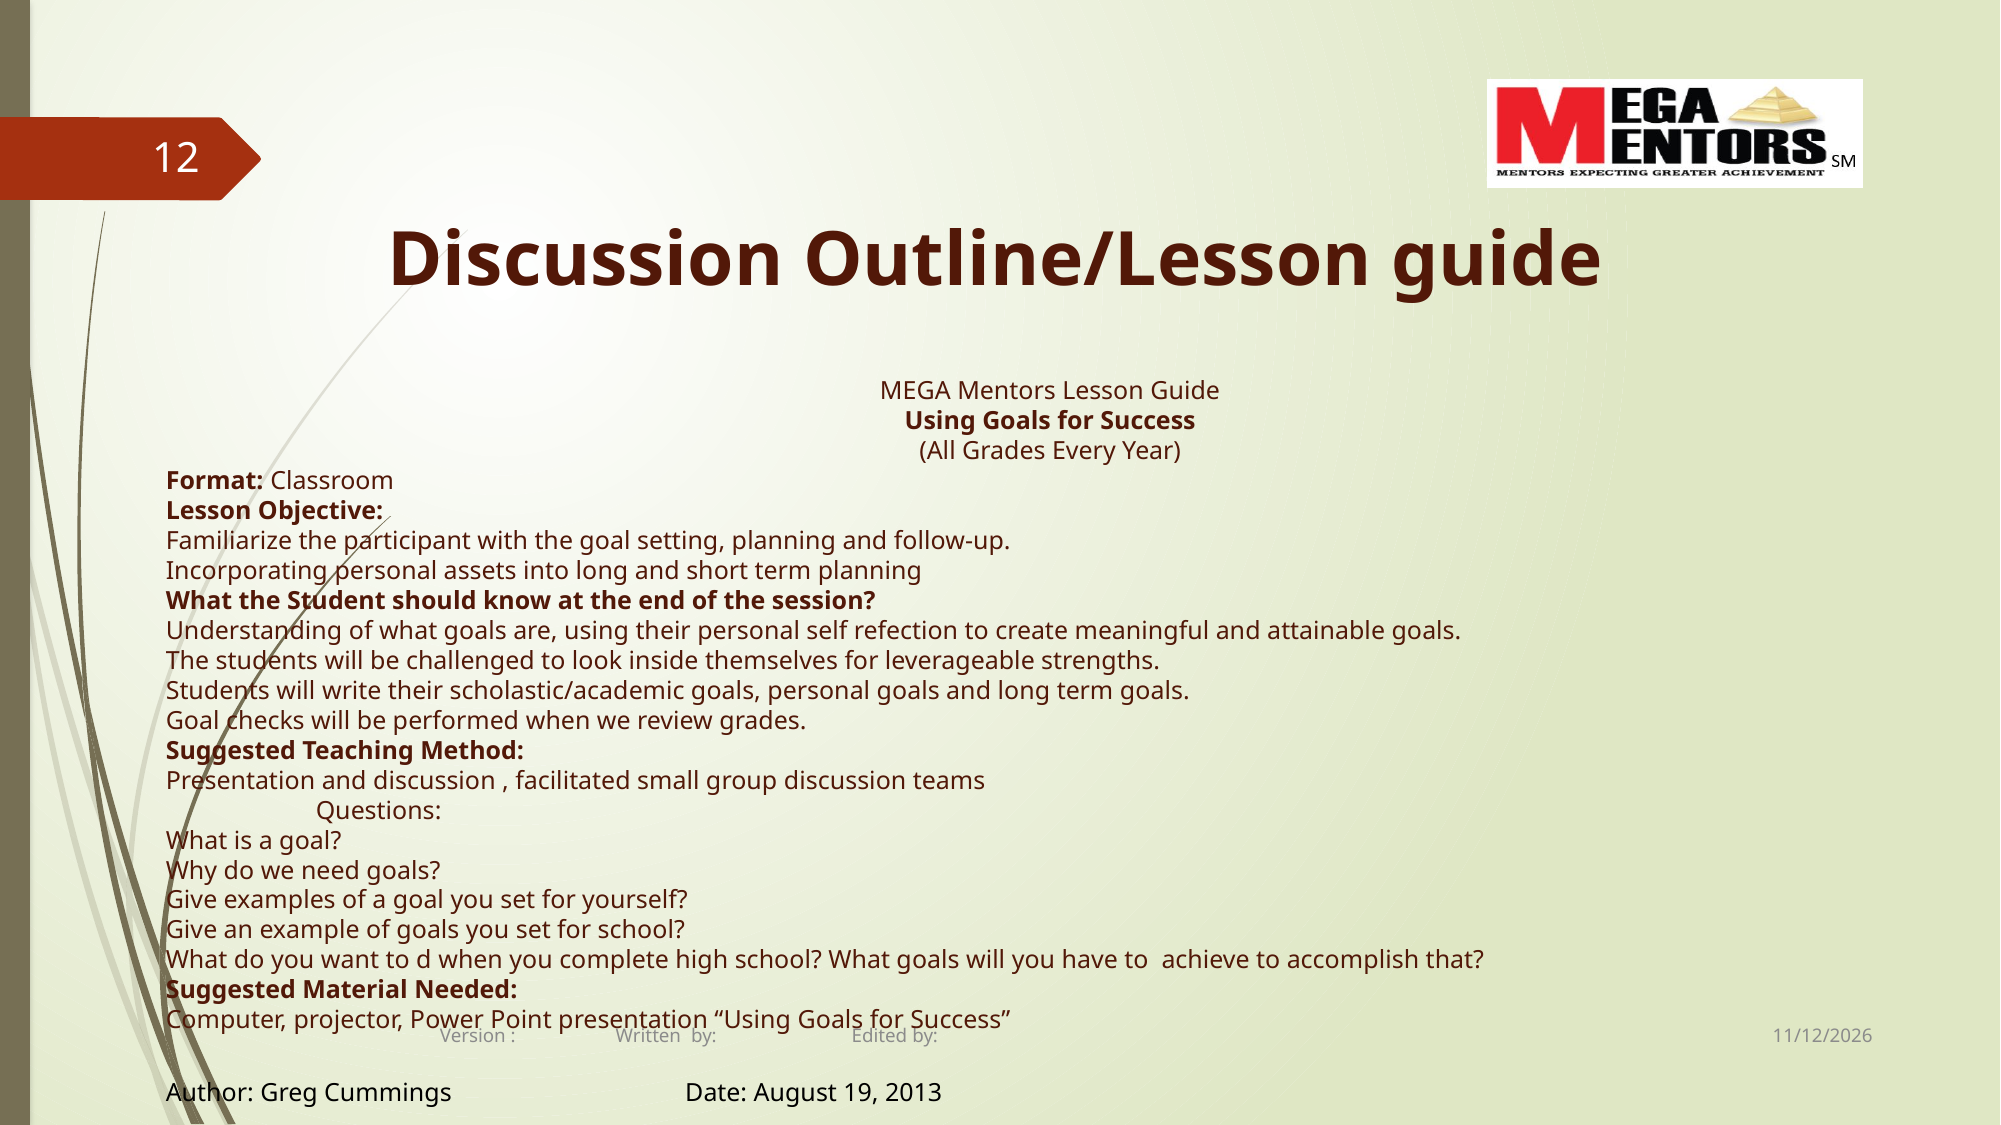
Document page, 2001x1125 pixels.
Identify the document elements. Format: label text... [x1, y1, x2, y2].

text_box MEGA Mentors Lesson Guide Using Goals for Success (All Grades Every Year) Format: Classroom Lesson Objective: Familiarize the participant with the goal setting, planning and follow-up. Incorporating personal assets into long and short term planning What the Student should know at the end of the session? Understanding of what goals are, using their personal self refection to create meaningful and attainable goals. The students will be challenged to look inside themselves for leverageable strengths. Students will write their scholastic/academic goals, personal goals and long term goals. Goal checks will be performed when we review grades. Suggested Teaching Method: Presentation and discussion , facilitated small group discussion teams Questions: What is a goal? Why do we need goals? Give examples of a goal you set for yourself? Give an example of goals you set for school? What do you want to d when you complete high school? What goals will you have to achieve to accomplish that? Suggested Material Needed: Computer, projector, Power Point presentation “Using Goals for Success” Author: Greg Cummings Date: August 19, 2013 [151, 367, 1950, 1117]
slide_number 12 [87, 129, 216, 190]
text_box Discussion Outline/Lesson guide [128, 202, 1863, 308]
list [1487, 78, 1863, 188]
